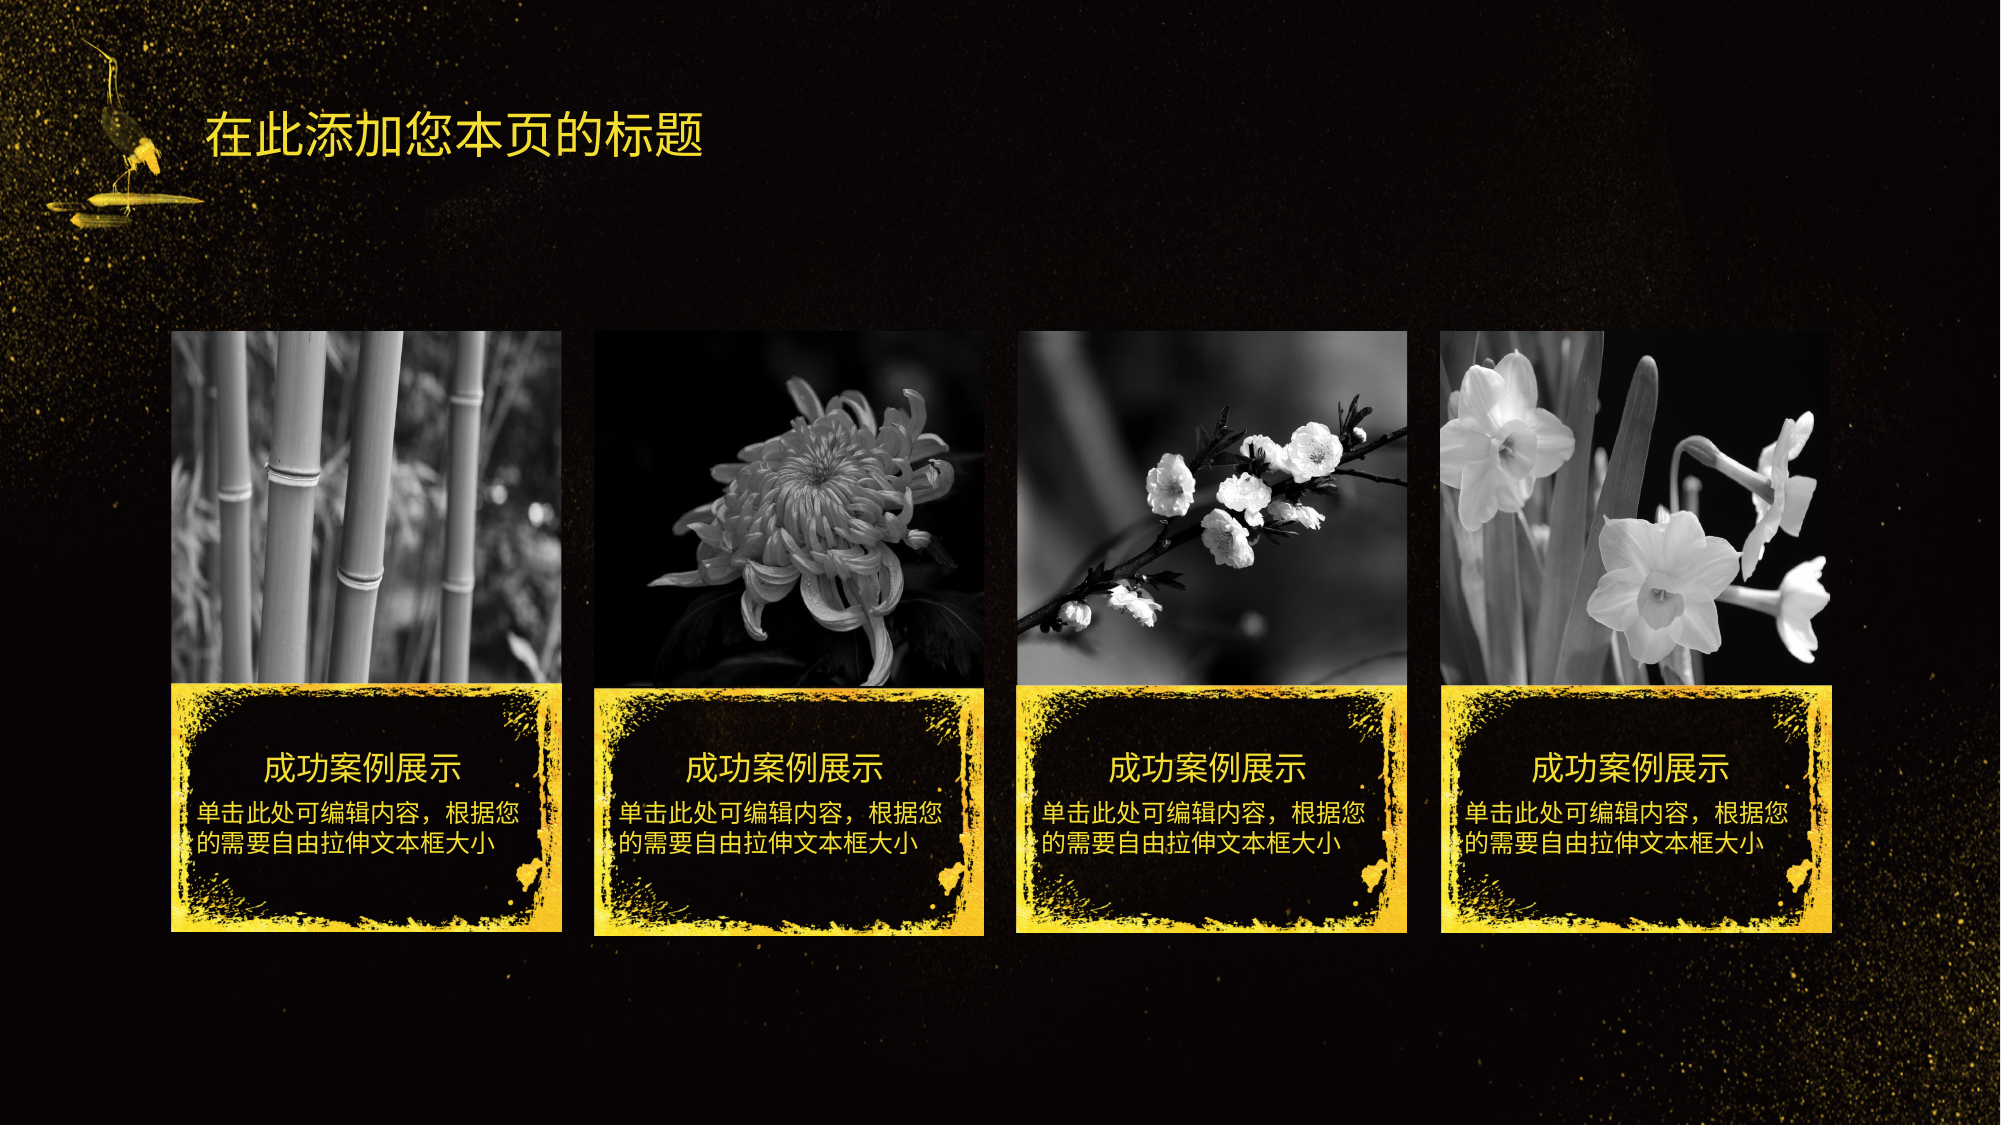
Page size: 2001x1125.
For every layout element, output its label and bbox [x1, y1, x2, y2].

text_box [46, 38, 722, 229]
text_box [1439, 330, 1831, 687]
text_box [170, 330, 562, 687]
text_box [593, 330, 985, 687]
text_box [1016, 330, 1408, 687]
picture [0, 0, 2001, 1125]
